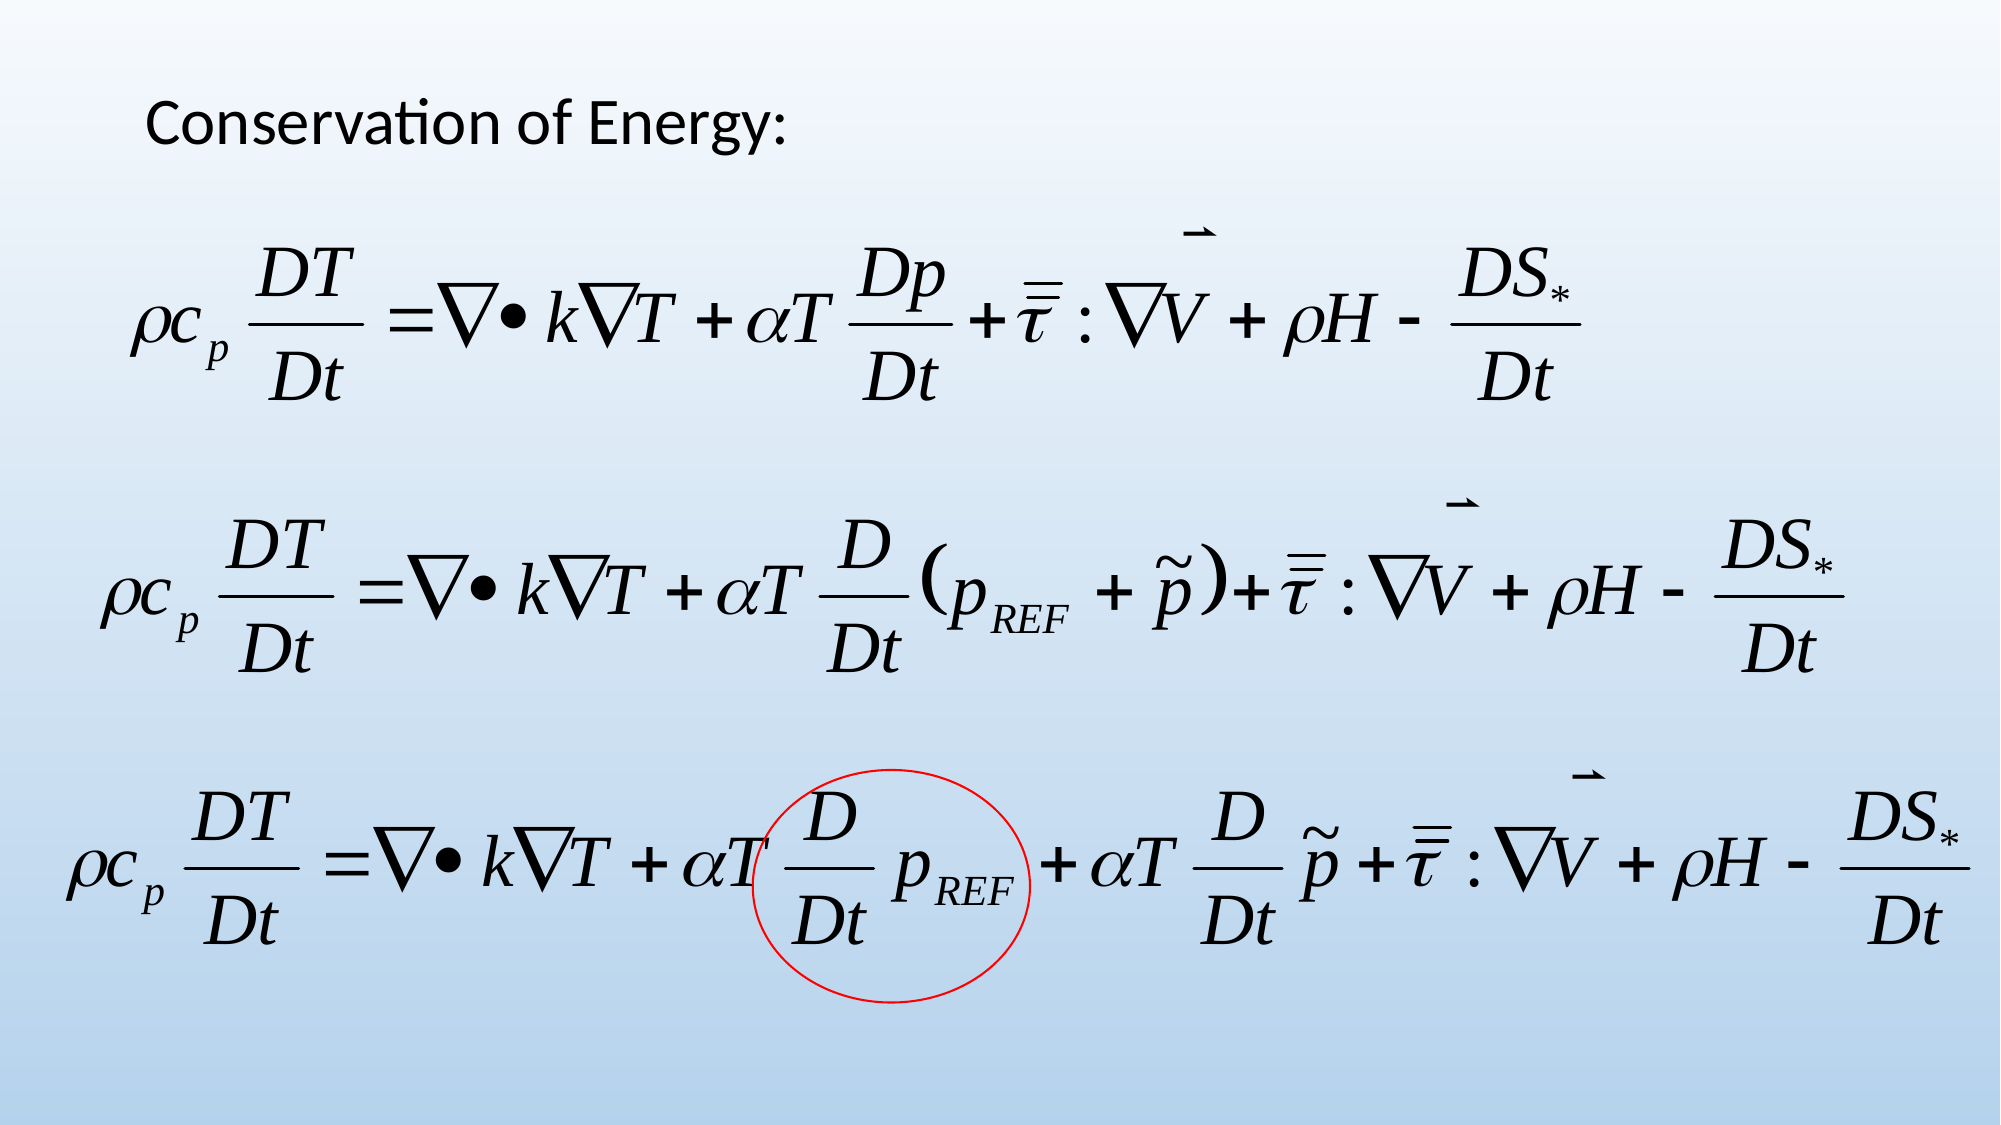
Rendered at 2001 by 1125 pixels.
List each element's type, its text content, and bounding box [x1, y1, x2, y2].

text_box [85, 498, 1860, 689]
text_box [51, 769, 1985, 961]
text_box Conservation of Energy: [130, 70, 806, 165]
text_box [115, 226, 1596, 417]
text_box [783, 961, 999, 1004]
